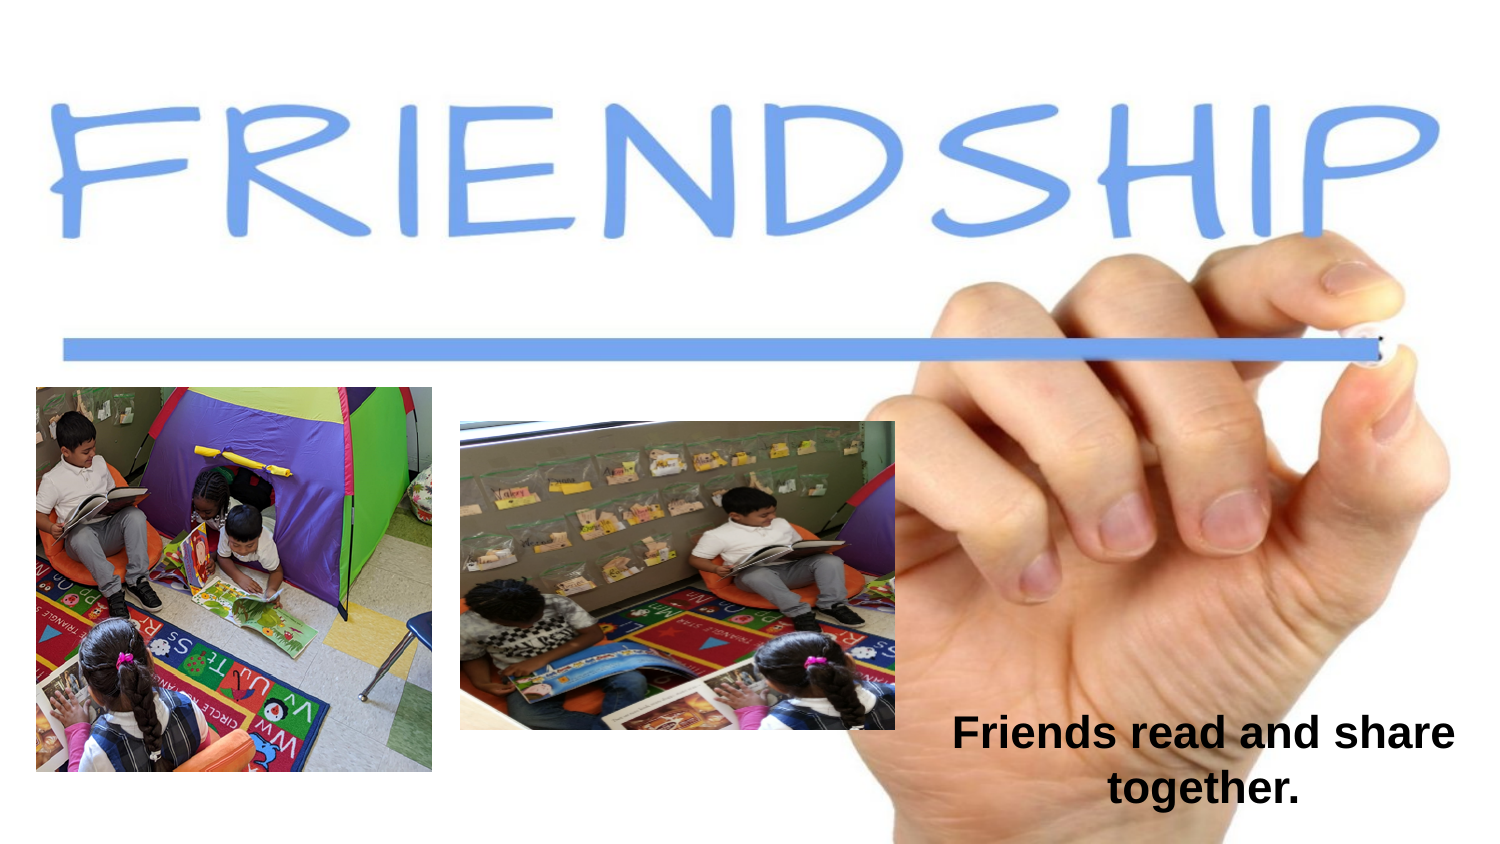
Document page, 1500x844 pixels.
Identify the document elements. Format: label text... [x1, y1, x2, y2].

text_box Friends read and share together. [925, 687, 1483, 844]
picture [0, 0, 1500, 844]
